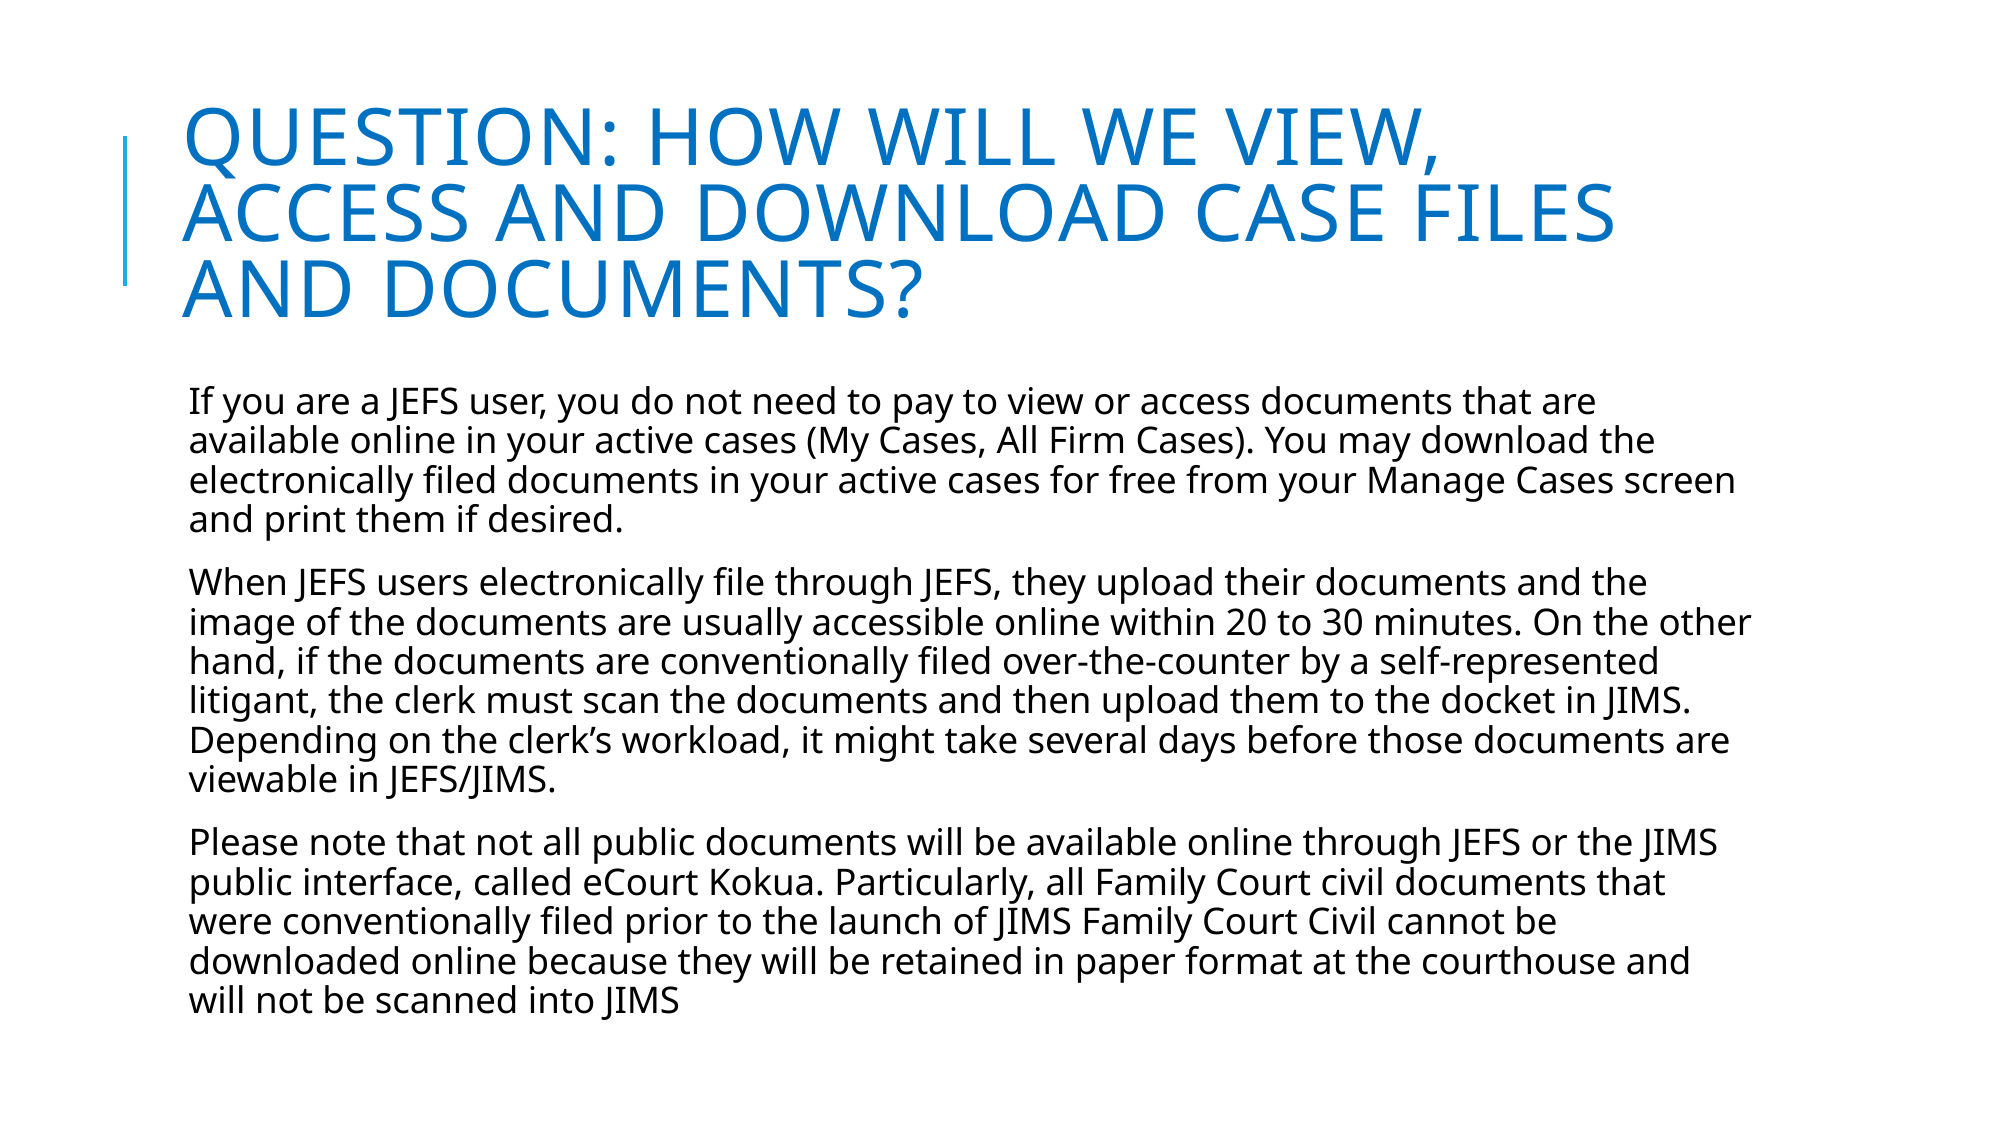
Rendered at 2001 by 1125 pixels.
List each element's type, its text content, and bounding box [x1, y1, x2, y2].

title Question: How will we view, access and download case files and documents? [168, 96, 1763, 342]
list If you are a JEFS user, you do not need to pay to view or access documents that are available online in your active cases (My Cases, All Firm Cases). You may download the electronically filed documents in your active cases for free from your Manage Cases screen and print them if desired. When JEFS users electronically file through JEFS, they upload their documents and the image of the documents are usually accessible online within 20 to 30 minutes. On the other hand, if the documents are conventionally filed over-the-counter by a self-represented litigant, the clerk must scan the documents and then upload them to the docket in JIMS. Depending on the clerk’s workload, it might take several days before those documents are viewable in JEFS/JIMS. Please note that not all public documents will be available online through JEFS or the JIMS public interface, called eCourt Kokua. Particularly, all Family Court civil documents that were conventionally filed prior to the launch of JIMS Family Court Civil cannot be downloaded online because they will be retained in paper format at the courthouse and will not be scanned into JIMS [168, 375, 1763, 1035]
